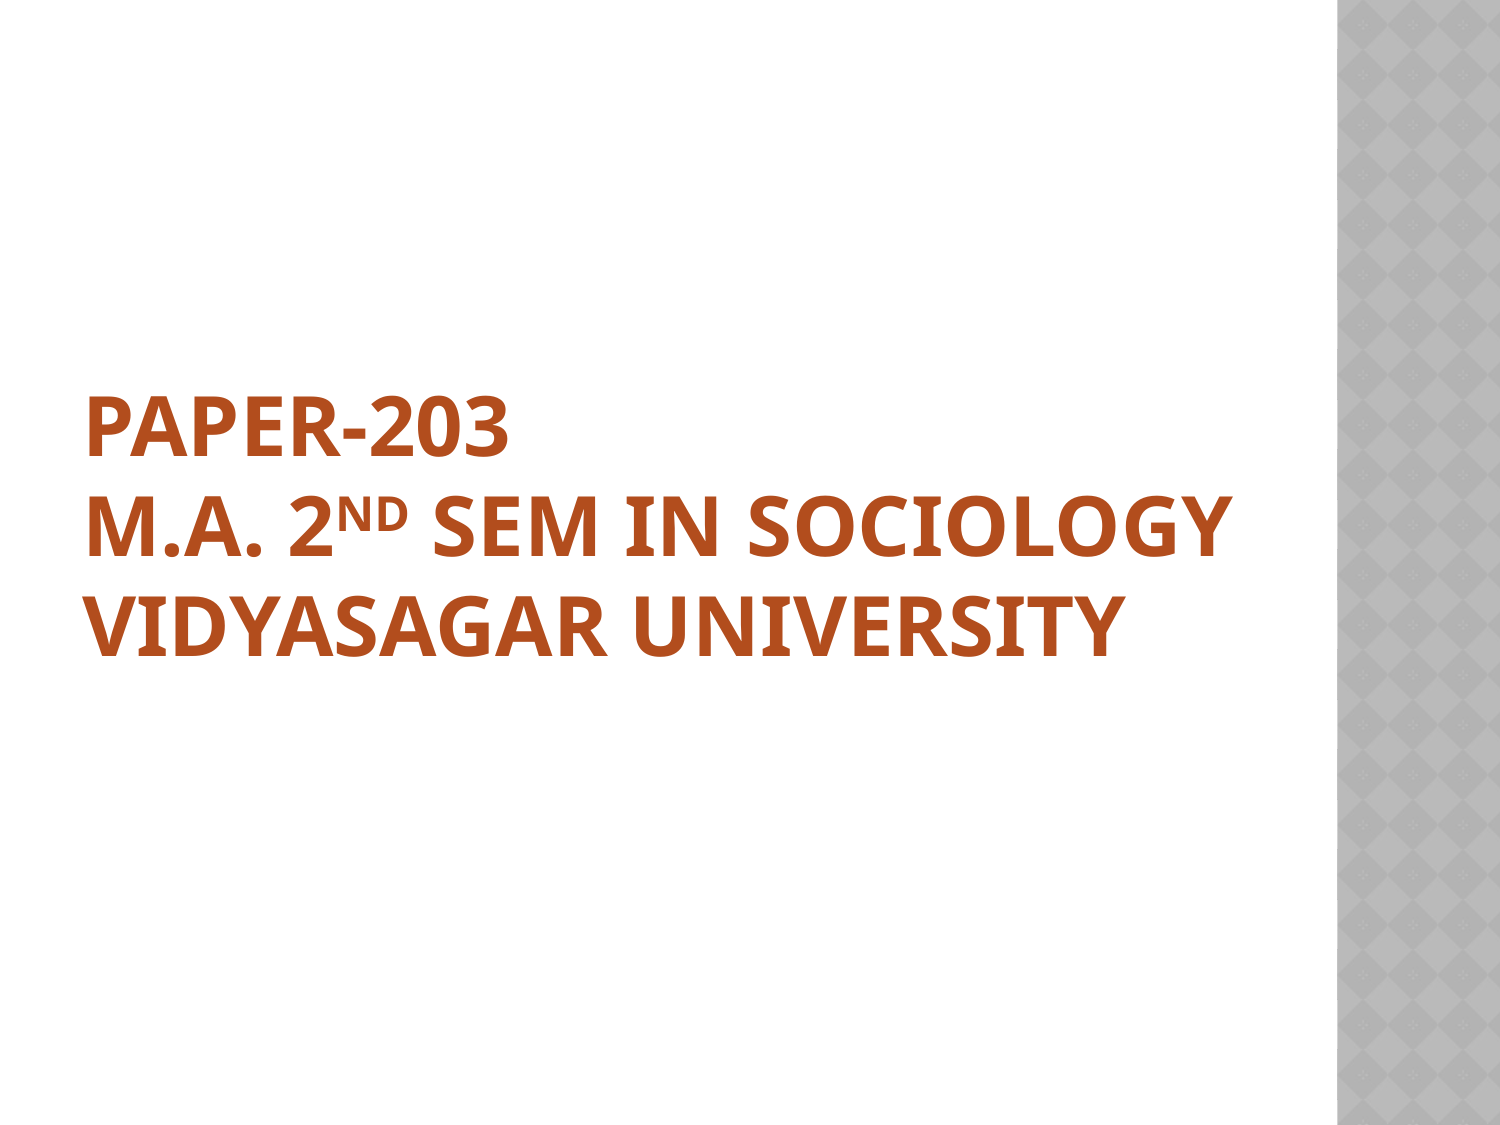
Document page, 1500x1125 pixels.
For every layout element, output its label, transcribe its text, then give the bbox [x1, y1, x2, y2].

title Paper-203 M.A. 2nd sem in Sociology Vidyasagar University [75, 52, 1263, 774]
